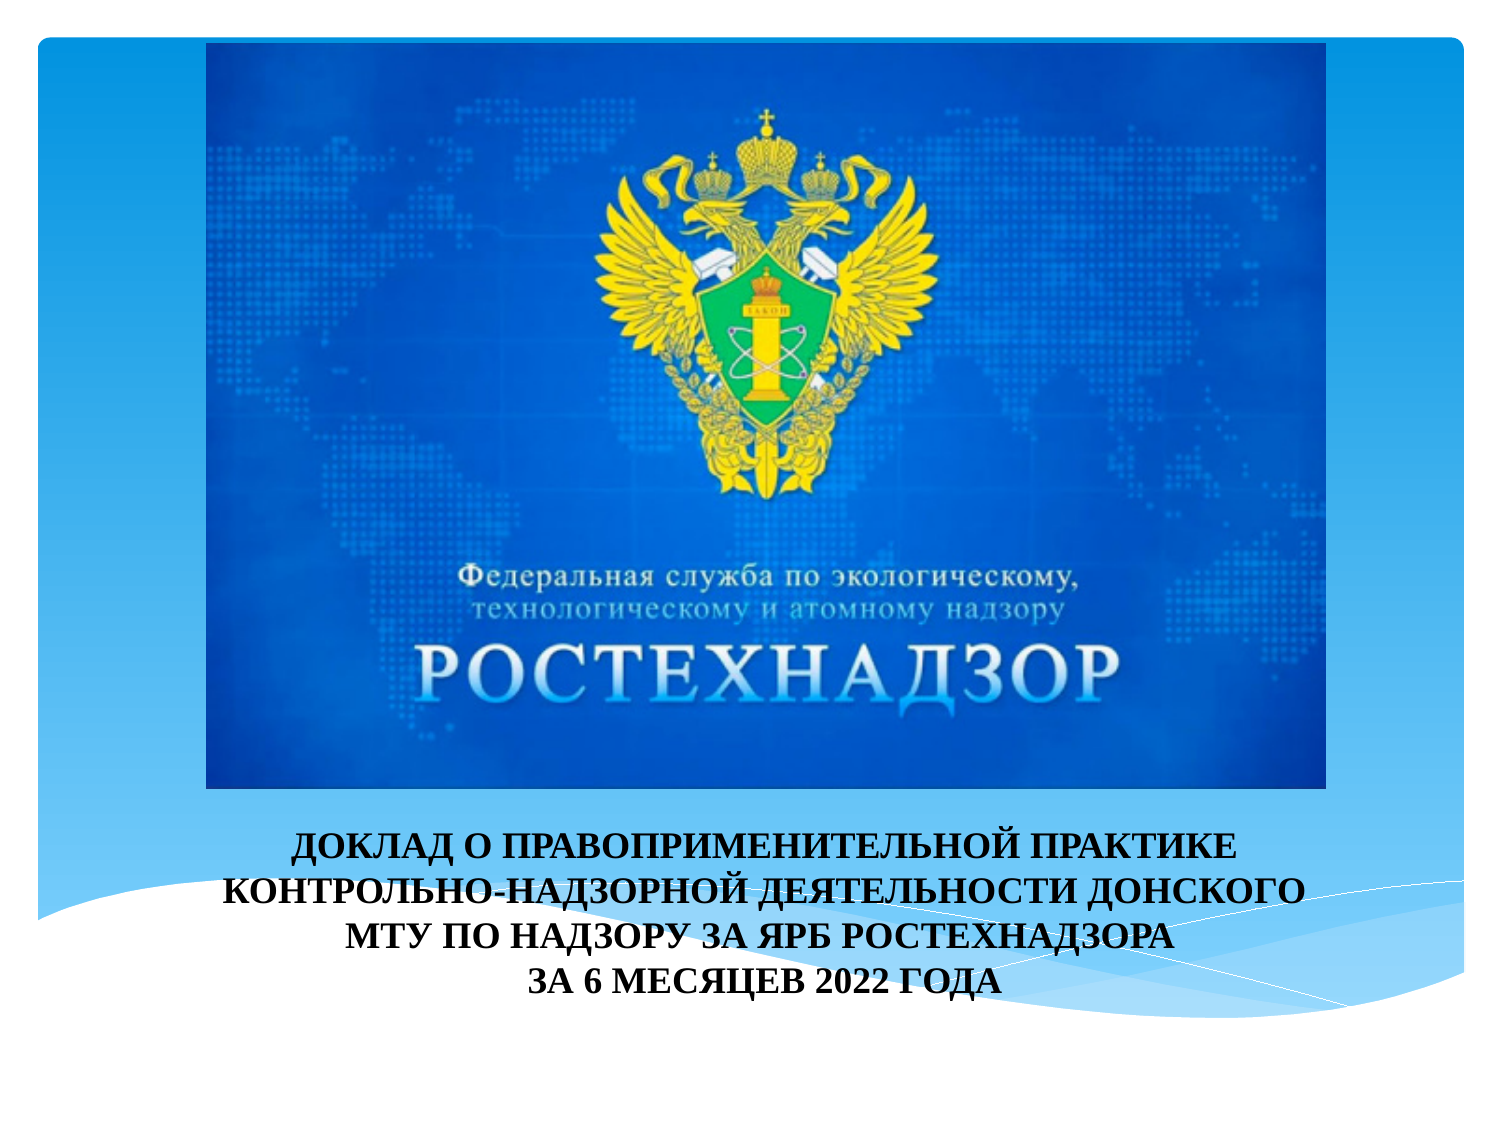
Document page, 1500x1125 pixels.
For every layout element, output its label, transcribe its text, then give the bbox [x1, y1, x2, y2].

title Доклад о правоприменительной практике контрольно-надзорной деятельности Донского МТУ по надзору за ЯРБ Ростехнадзора за 6 месяцев 2022 года [161, 810, 1339, 1012]
picture [206, 44, 1326, 790]
